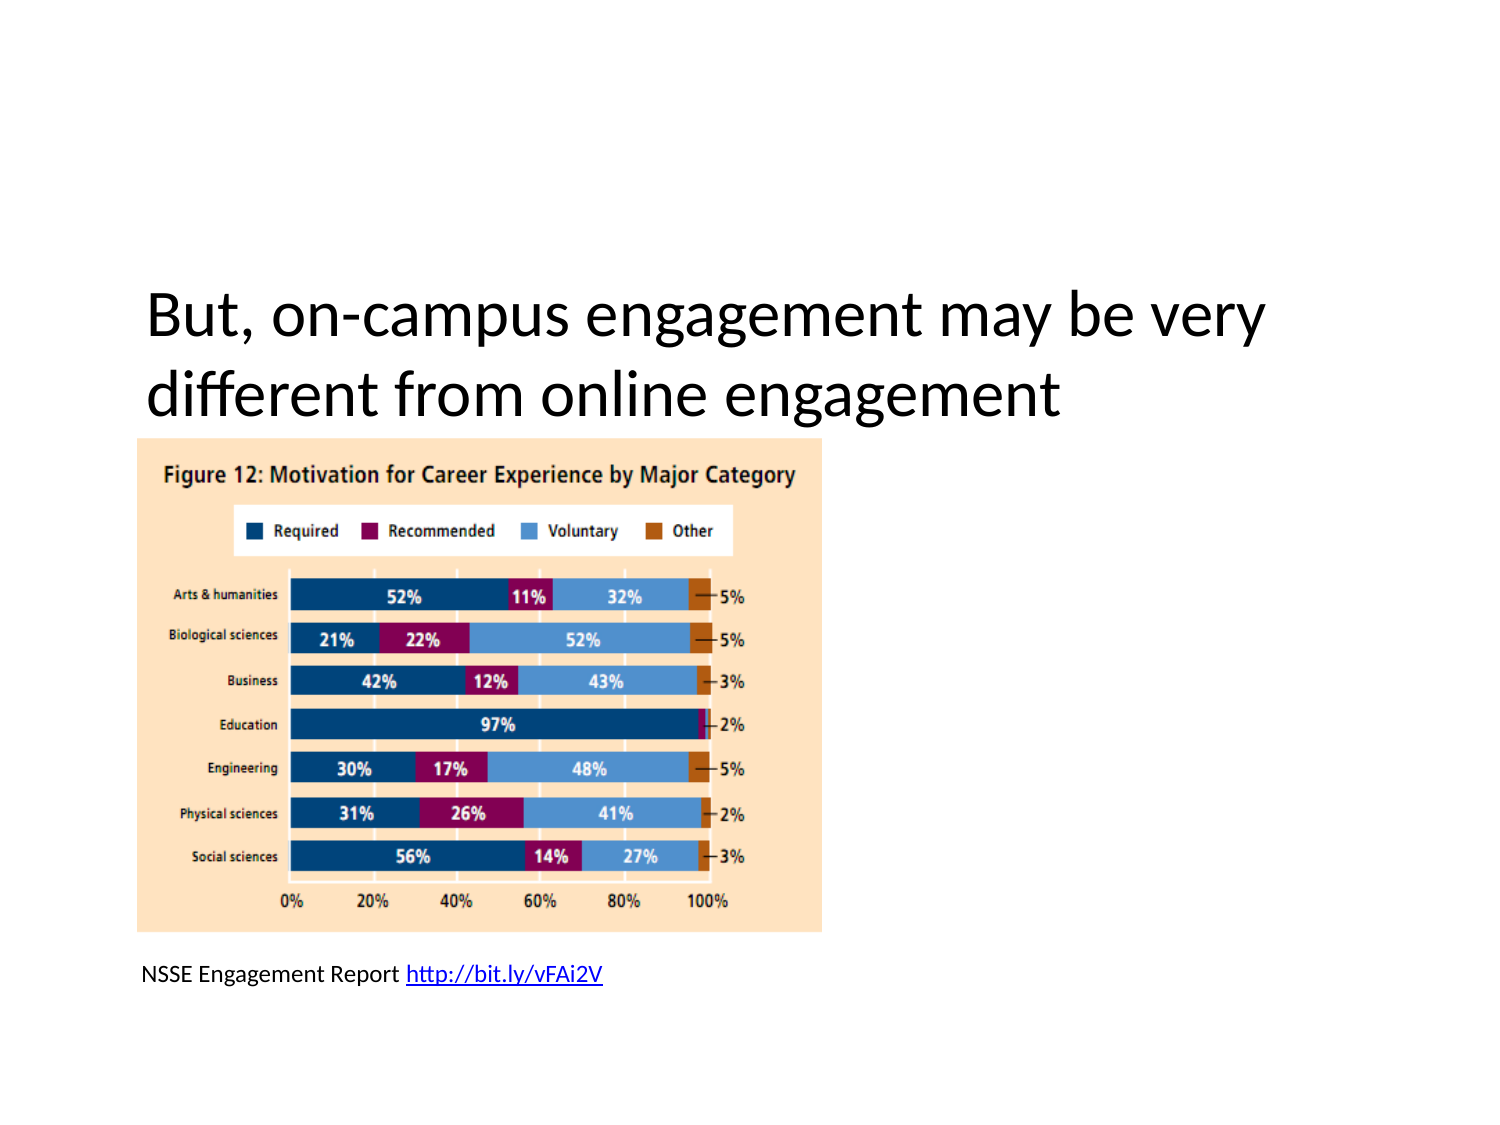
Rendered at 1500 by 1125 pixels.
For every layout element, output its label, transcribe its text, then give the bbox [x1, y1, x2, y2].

picture [137, 437, 823, 935]
list But, on-campus engagement may be very different from online engagement [75, 262, 1425, 1005]
text_box NSSE Engagement Report http://bit.ly/vFAi2V [126, 950, 624, 995]
